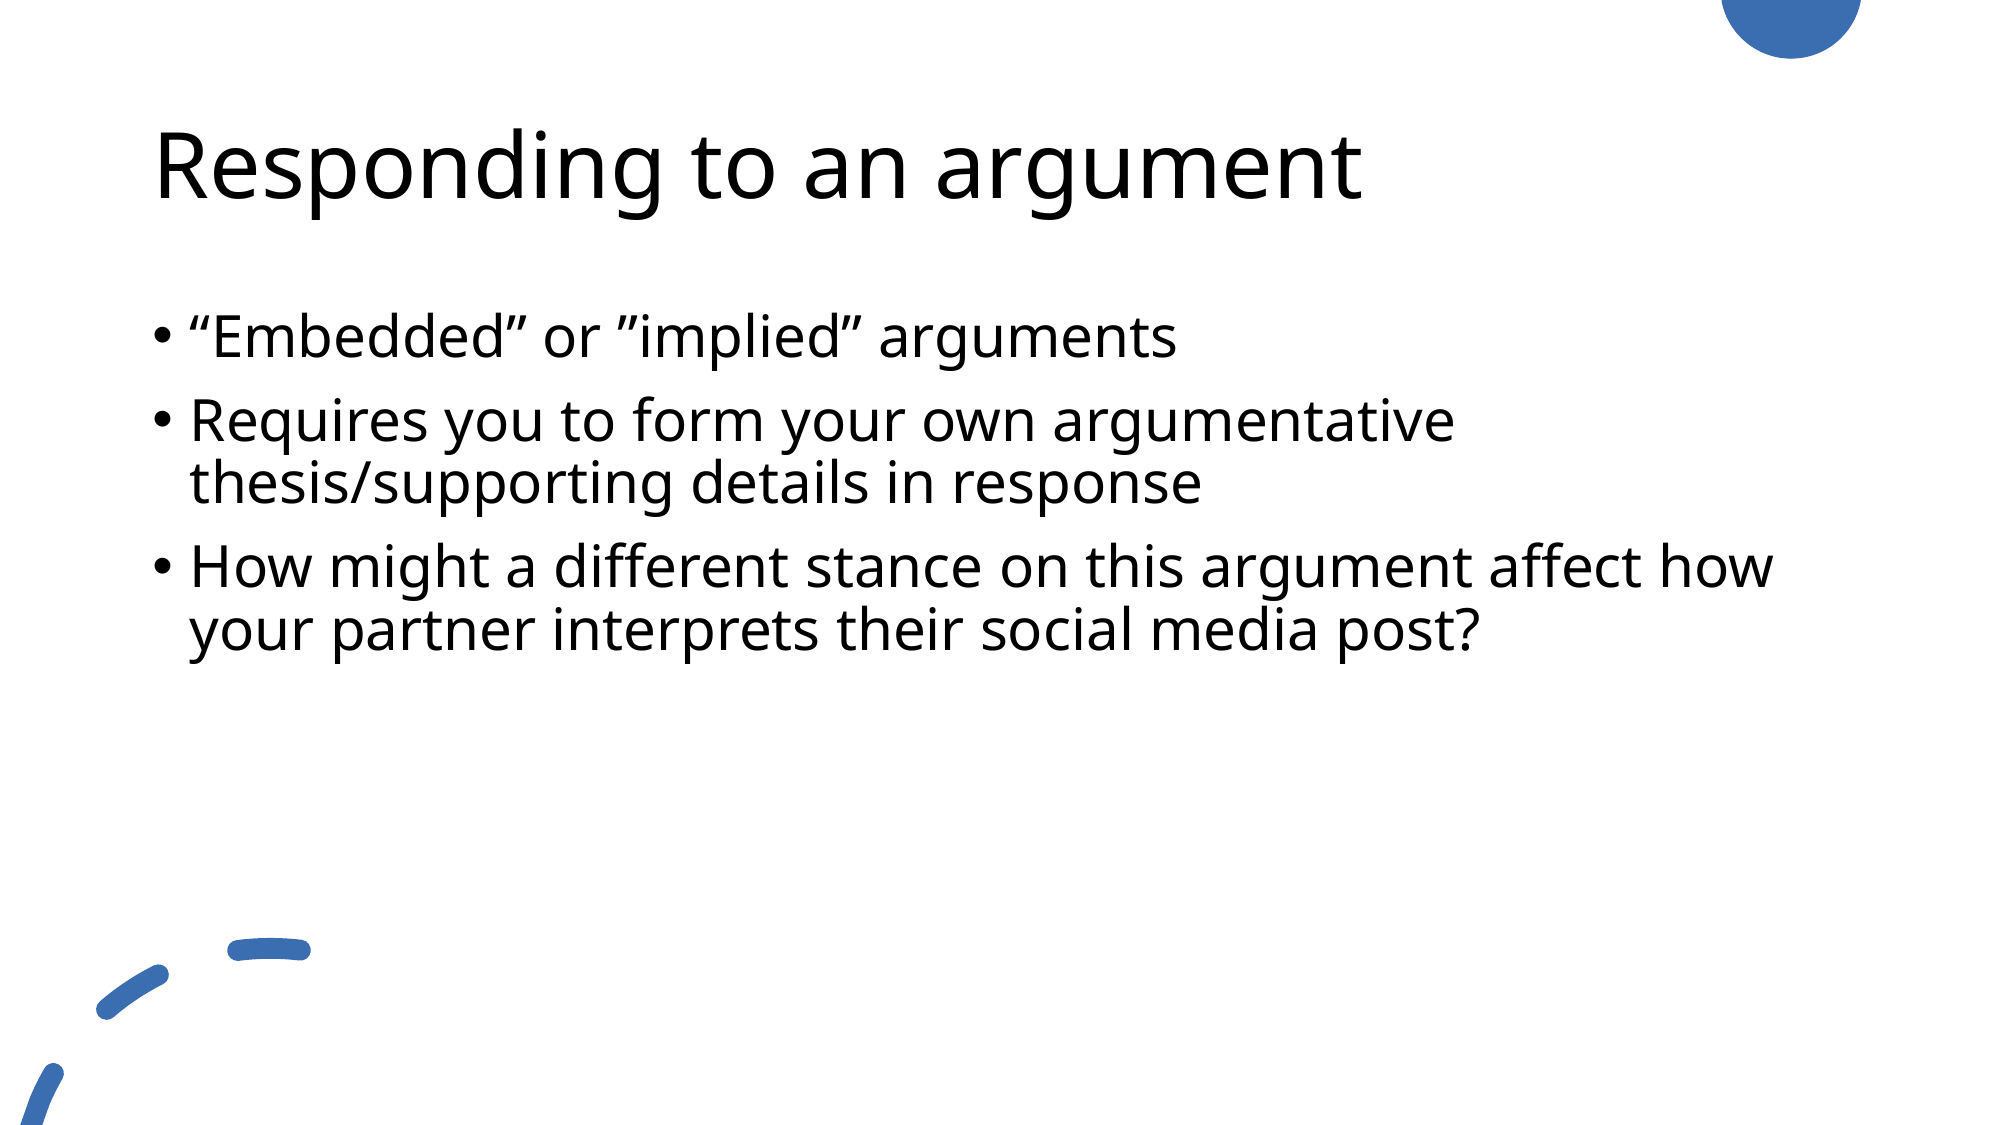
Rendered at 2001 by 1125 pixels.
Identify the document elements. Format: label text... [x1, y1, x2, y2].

list “Embedded” or ”implied” arguments Requires you to form your own argumentative thesis/supporting details in response How might a different stance on this argument affect how your partner interprets their social media post? [137, 299, 1863, 933]
title Responding to an argument [137, 59, 1863, 278]
